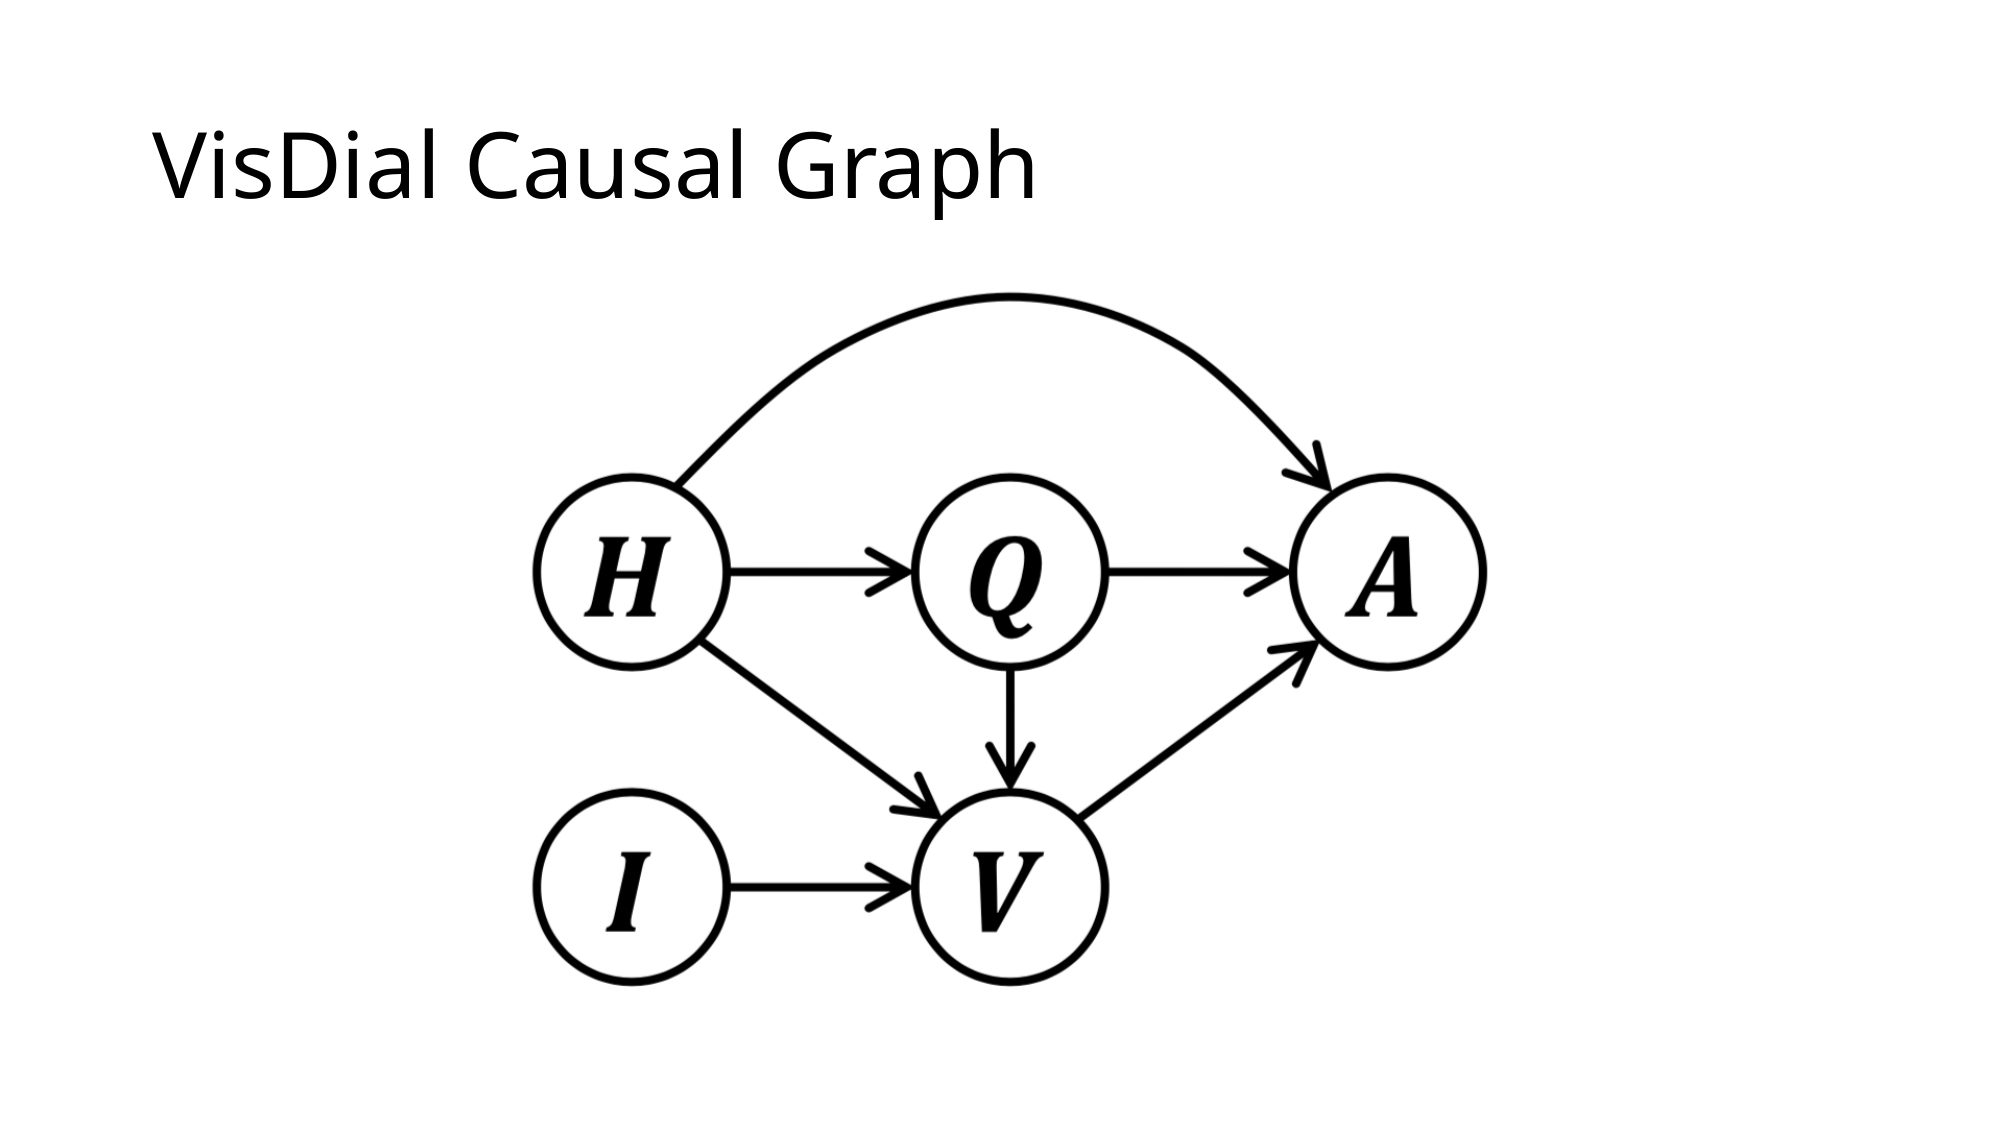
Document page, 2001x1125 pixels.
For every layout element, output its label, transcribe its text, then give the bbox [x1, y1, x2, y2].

title VisDial Causal Graph [137, 59, 1863, 278]
picture [496, 287, 1504, 1011]
